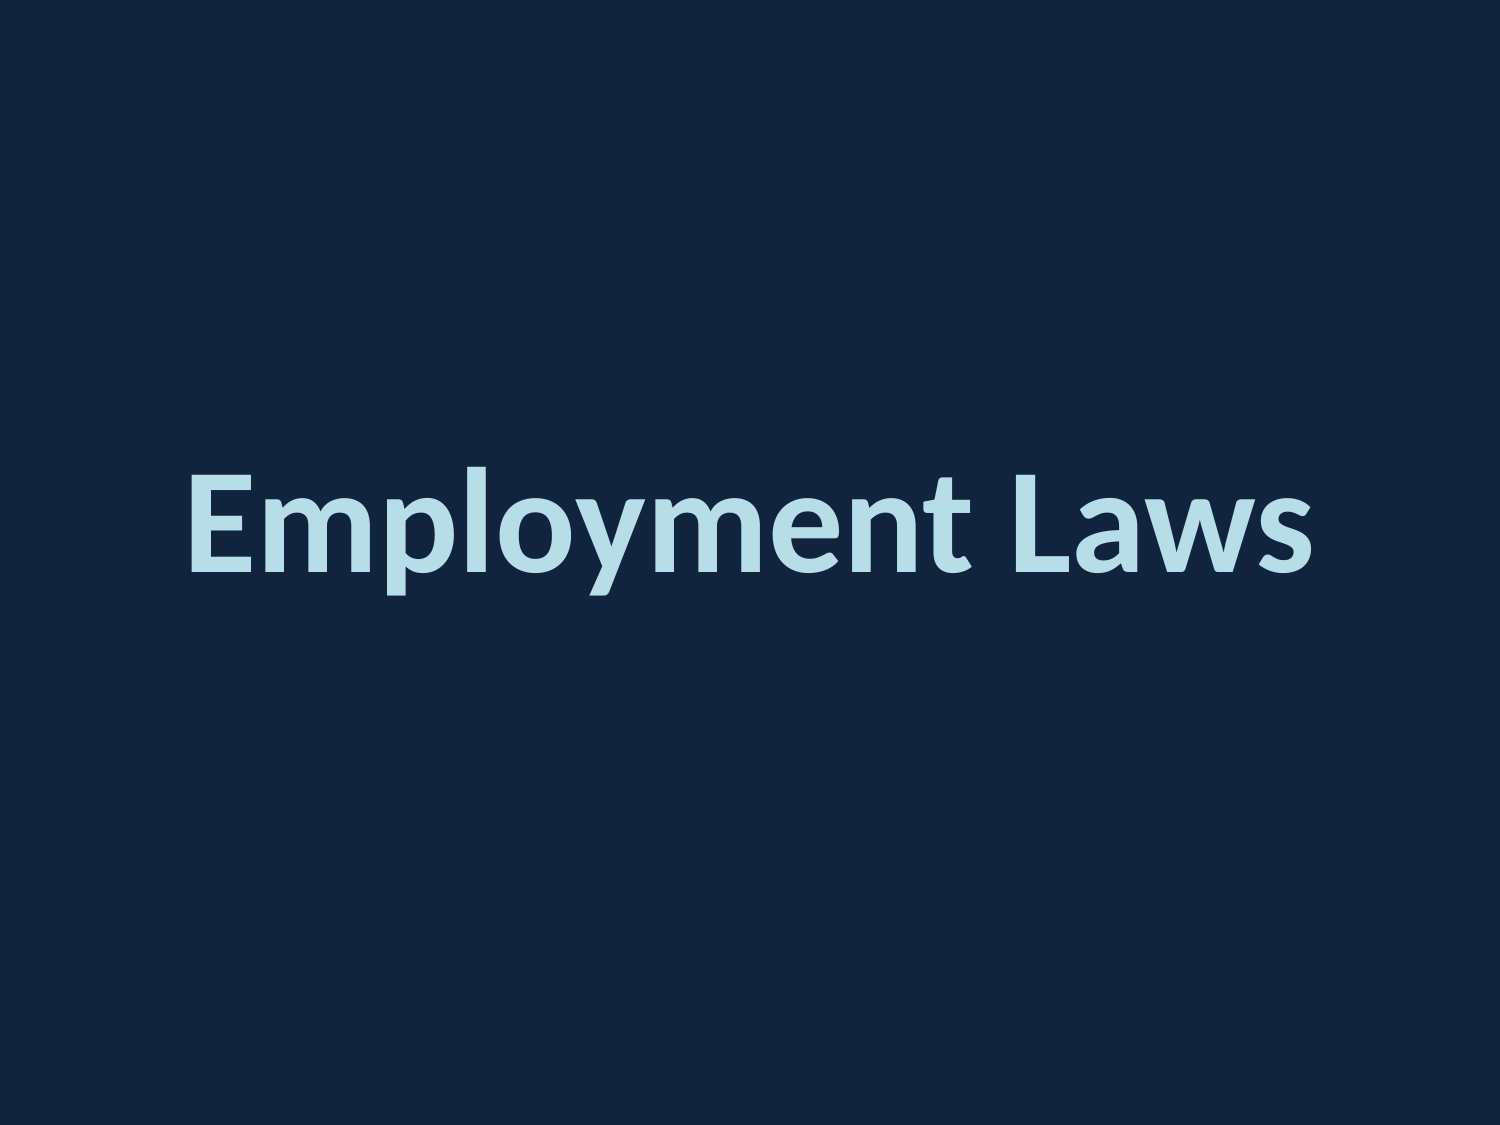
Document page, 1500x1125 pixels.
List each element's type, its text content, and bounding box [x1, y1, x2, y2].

title Employment Laws [75, 249, 1425, 775]
